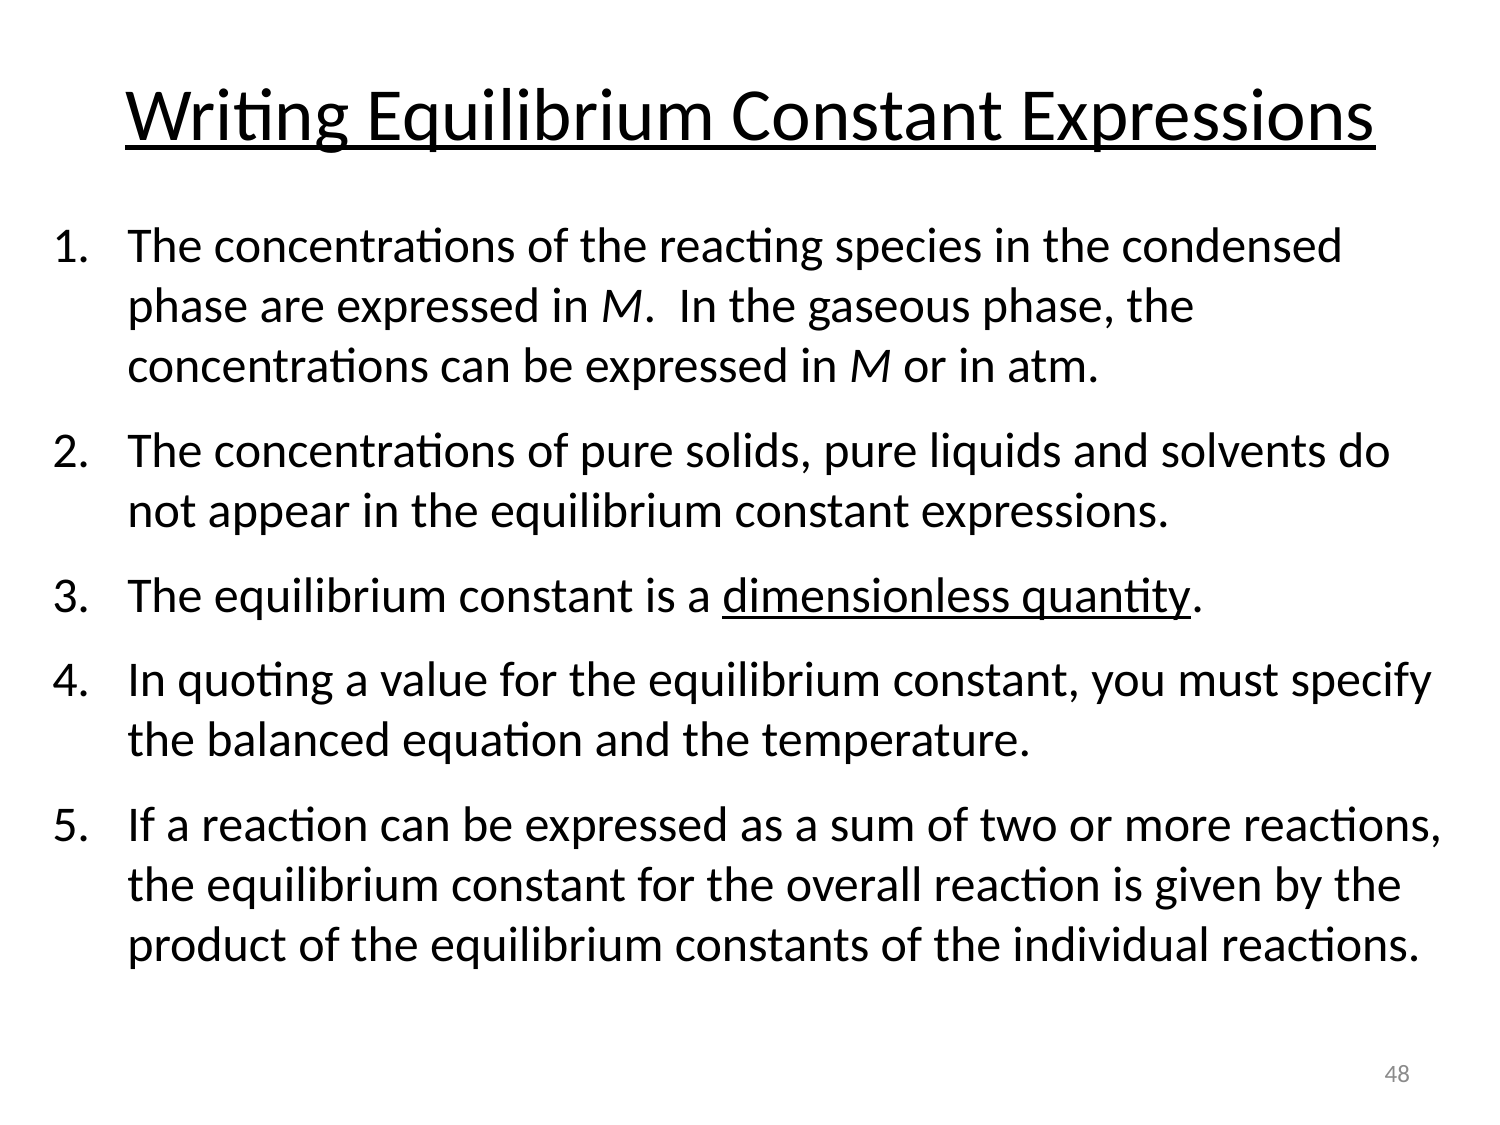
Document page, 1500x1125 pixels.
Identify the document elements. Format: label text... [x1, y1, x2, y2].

text_box The concentrations of the reacting species in the condensed phase are expressed in M. In the gaseous phase, the concentrations can be expressed in M or in atm. The concentrations of pure solids, pure liquids and solvents do not appear in the equilibrium constant expressions. The equilibrium constant is a dimensionless quantity. In quoting a value for the equilibrium constant, you must specify the balanced equation and the temperature. If a reaction can be expressed as a sum of two or more reactions, the equilibrium constant for the overall reaction is given by the product of the equilibrium constants of the individual reactions. [37, 204, 1463, 1065]
slide_number 48 [1074, 1042, 1425, 1103]
text_box Writing Equilibrium Constant Expressions [110, 58, 1391, 163]
